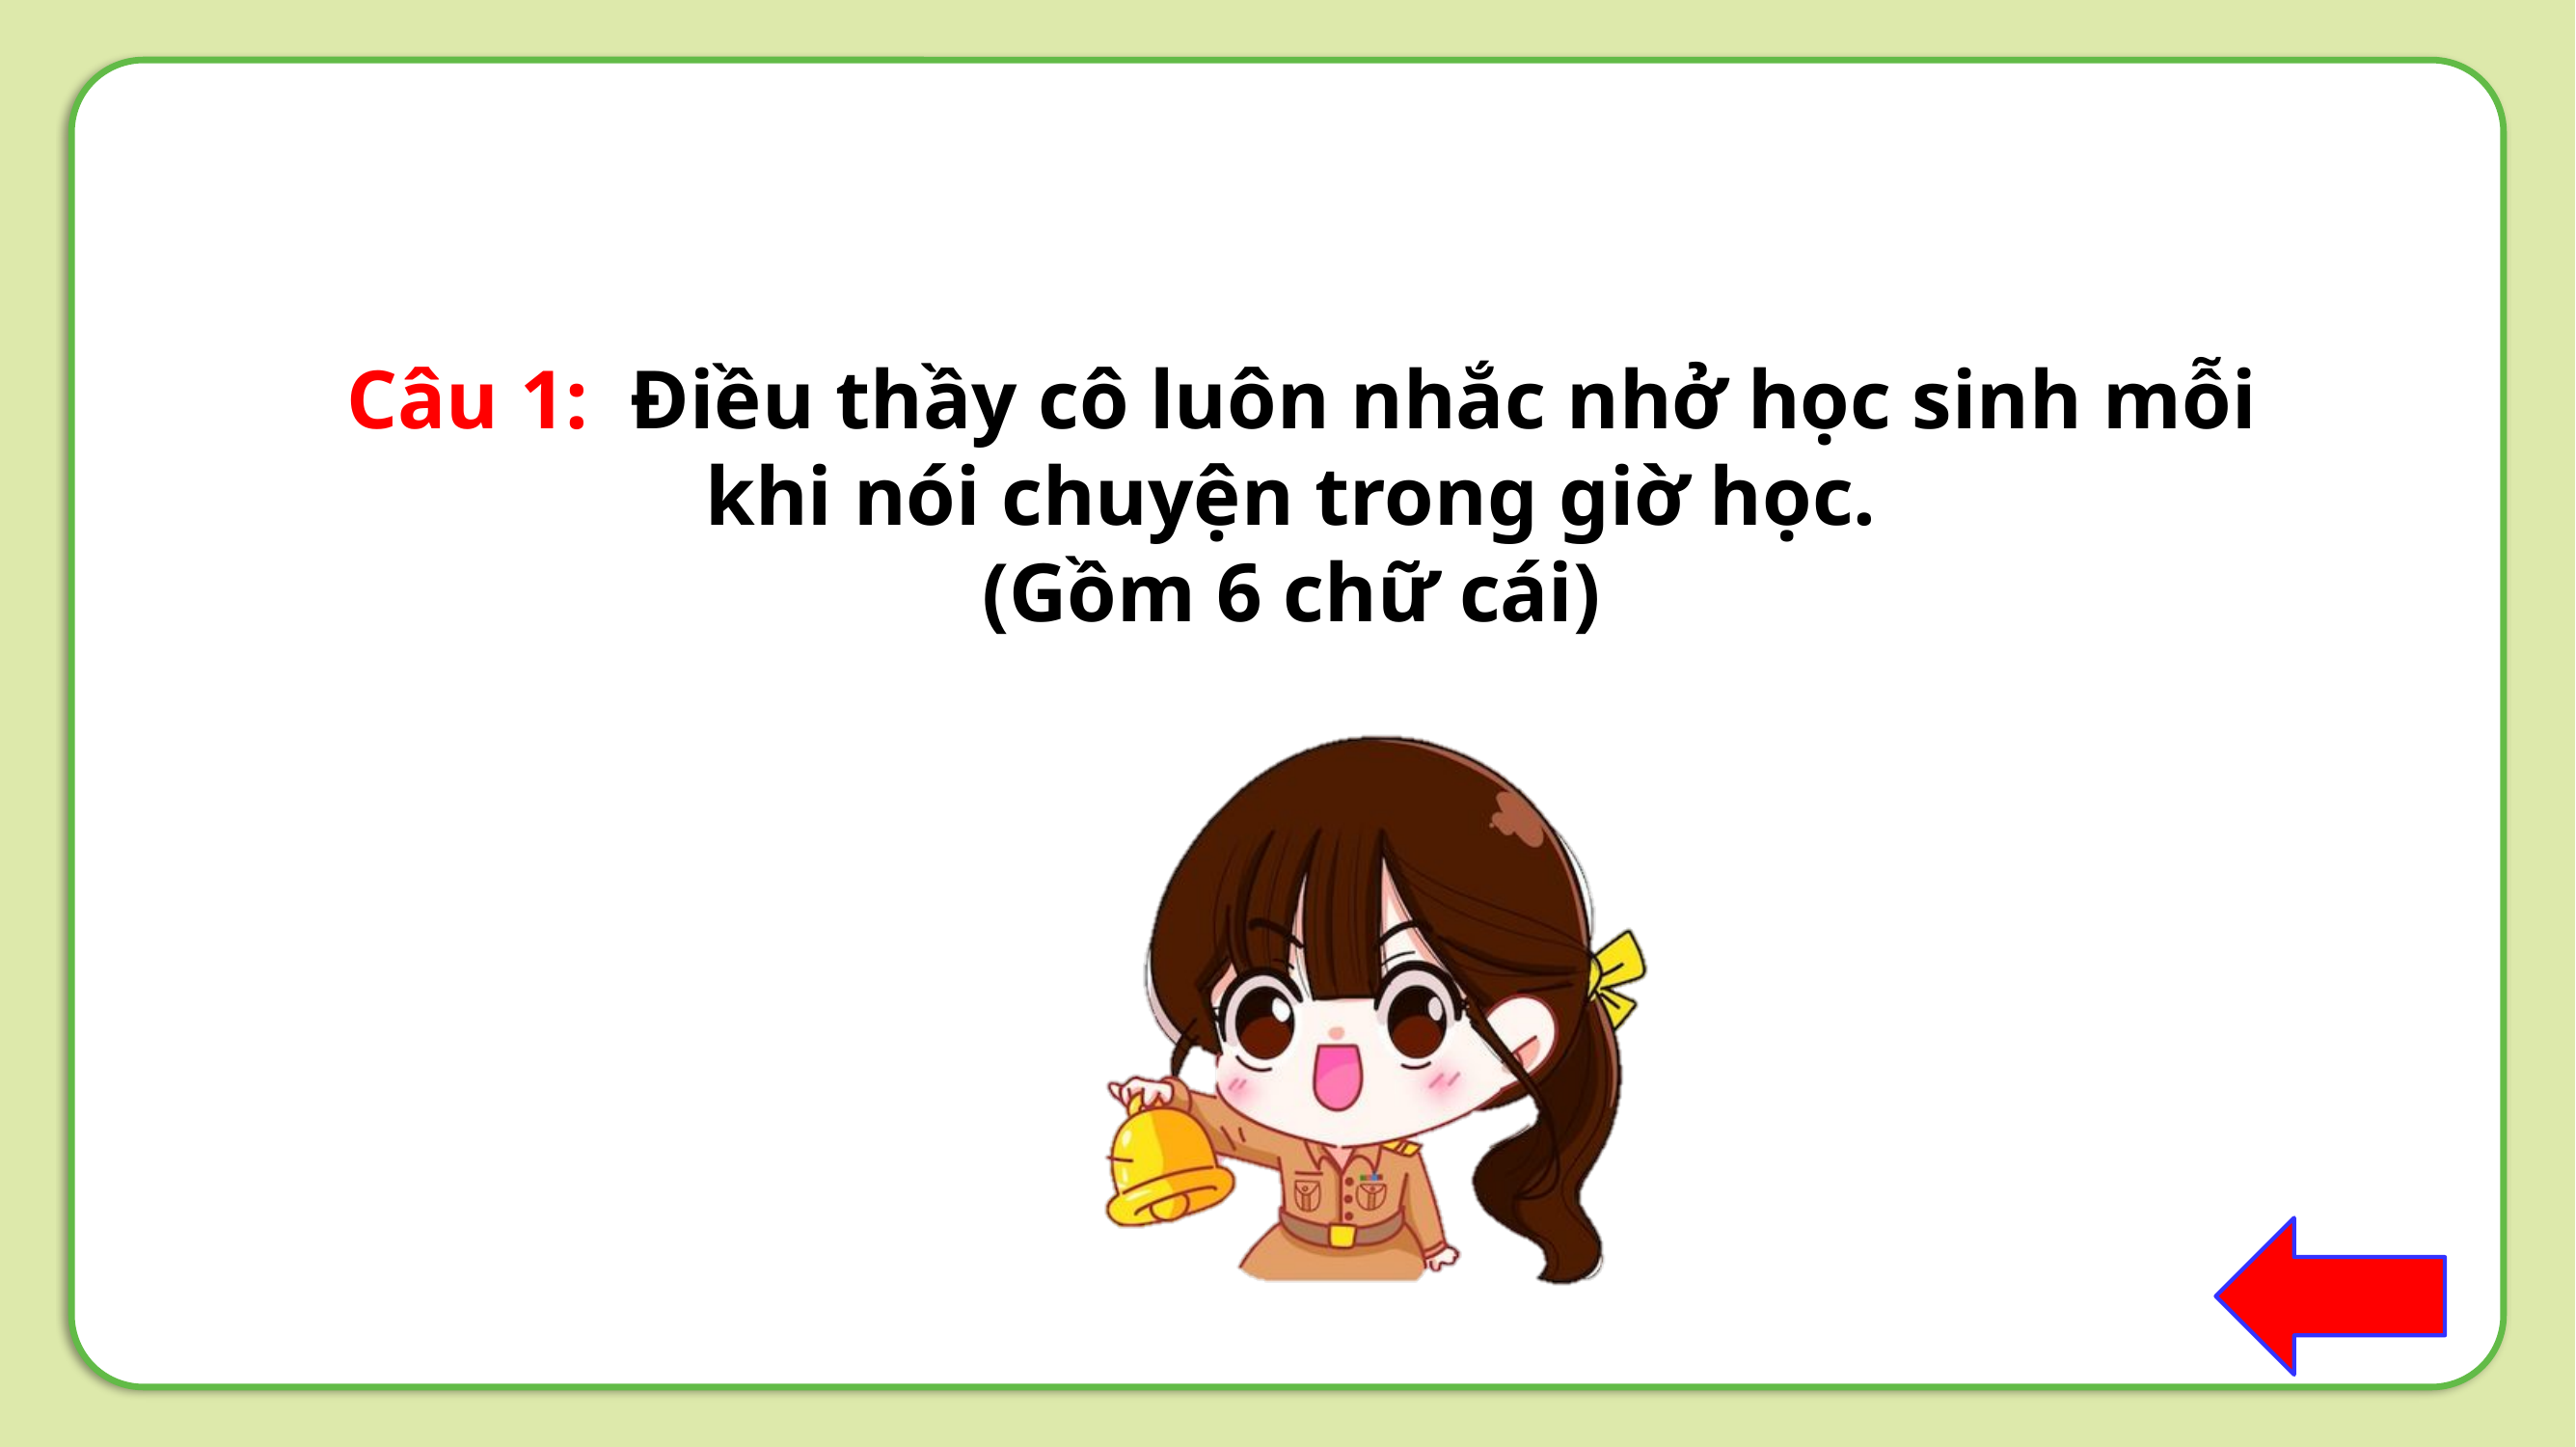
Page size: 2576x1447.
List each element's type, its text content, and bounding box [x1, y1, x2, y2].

title Câu 1: Điều thầy cô luôn nhắc nhở học sinh mỗi khi nói chuyện trong giờ học. (Gồm 6 chữ cái) [299, 341, 2306, 727]
text_box [2213, 1215, 2448, 1377]
picture [901, 663, 1771, 1358]
